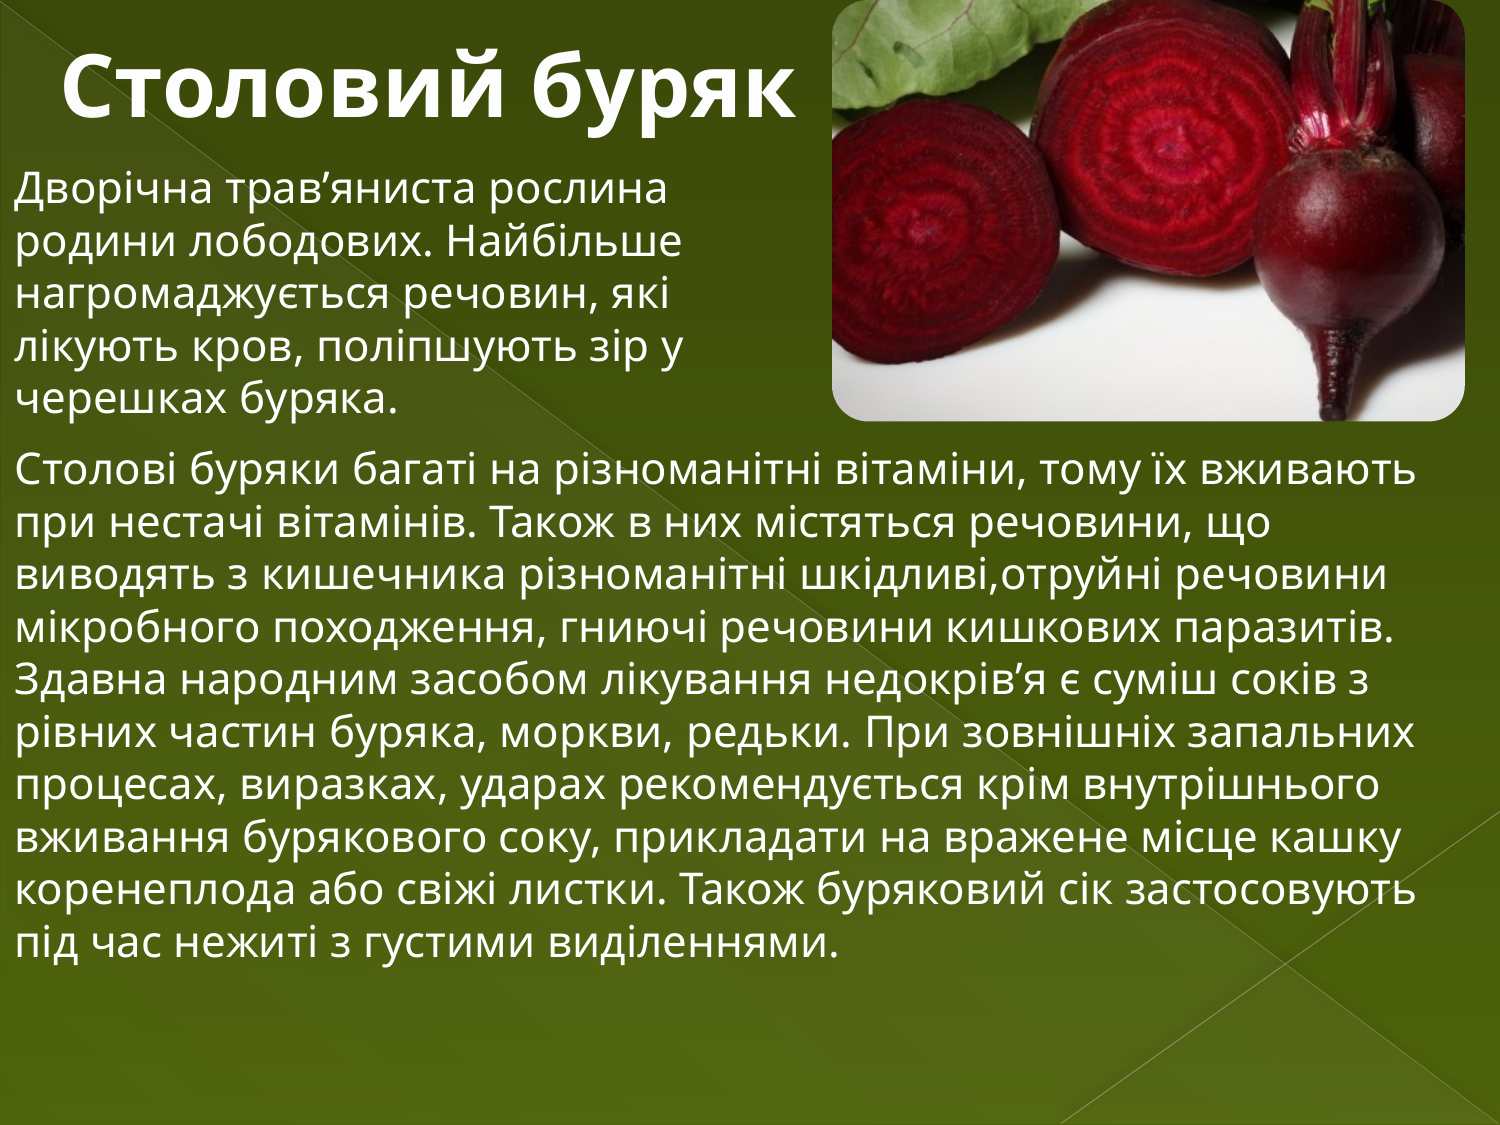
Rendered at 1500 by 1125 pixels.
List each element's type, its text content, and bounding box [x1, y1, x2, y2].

text_box Столові буряки багаті на різноманітні вітаміни, тому їх вживають при нестачі вітамінів. Також в них містяться речовини, що виводять з кишечника різноманітні шкідливі,отруйні речовини мікробного походження, гниючі речовини кишкових паразитів. Здавна народним засобом лікування недокрів’я є суміш соків з рівних частин буряка, моркви, редьки. При зовнішніх запальних процесах, виразках, ударах рекомендується крім внутрішнього вживання бурякового соку, прикладати на вражене місце кашку коренеплода або свіжі листки. Також буряковий сік застосовують під час нежиті з густими виділеннями. [0, 433, 1477, 974]
title Столовий буряк [0, 0, 822, 164]
picture [831, 0, 1466, 422]
text_box Дворічна трав’яниста рослина родини лободових. Найбільше нагромаджується речовин, які лікують кров, поліпшують зір у черешках буряка. [0, 152, 821, 430]
